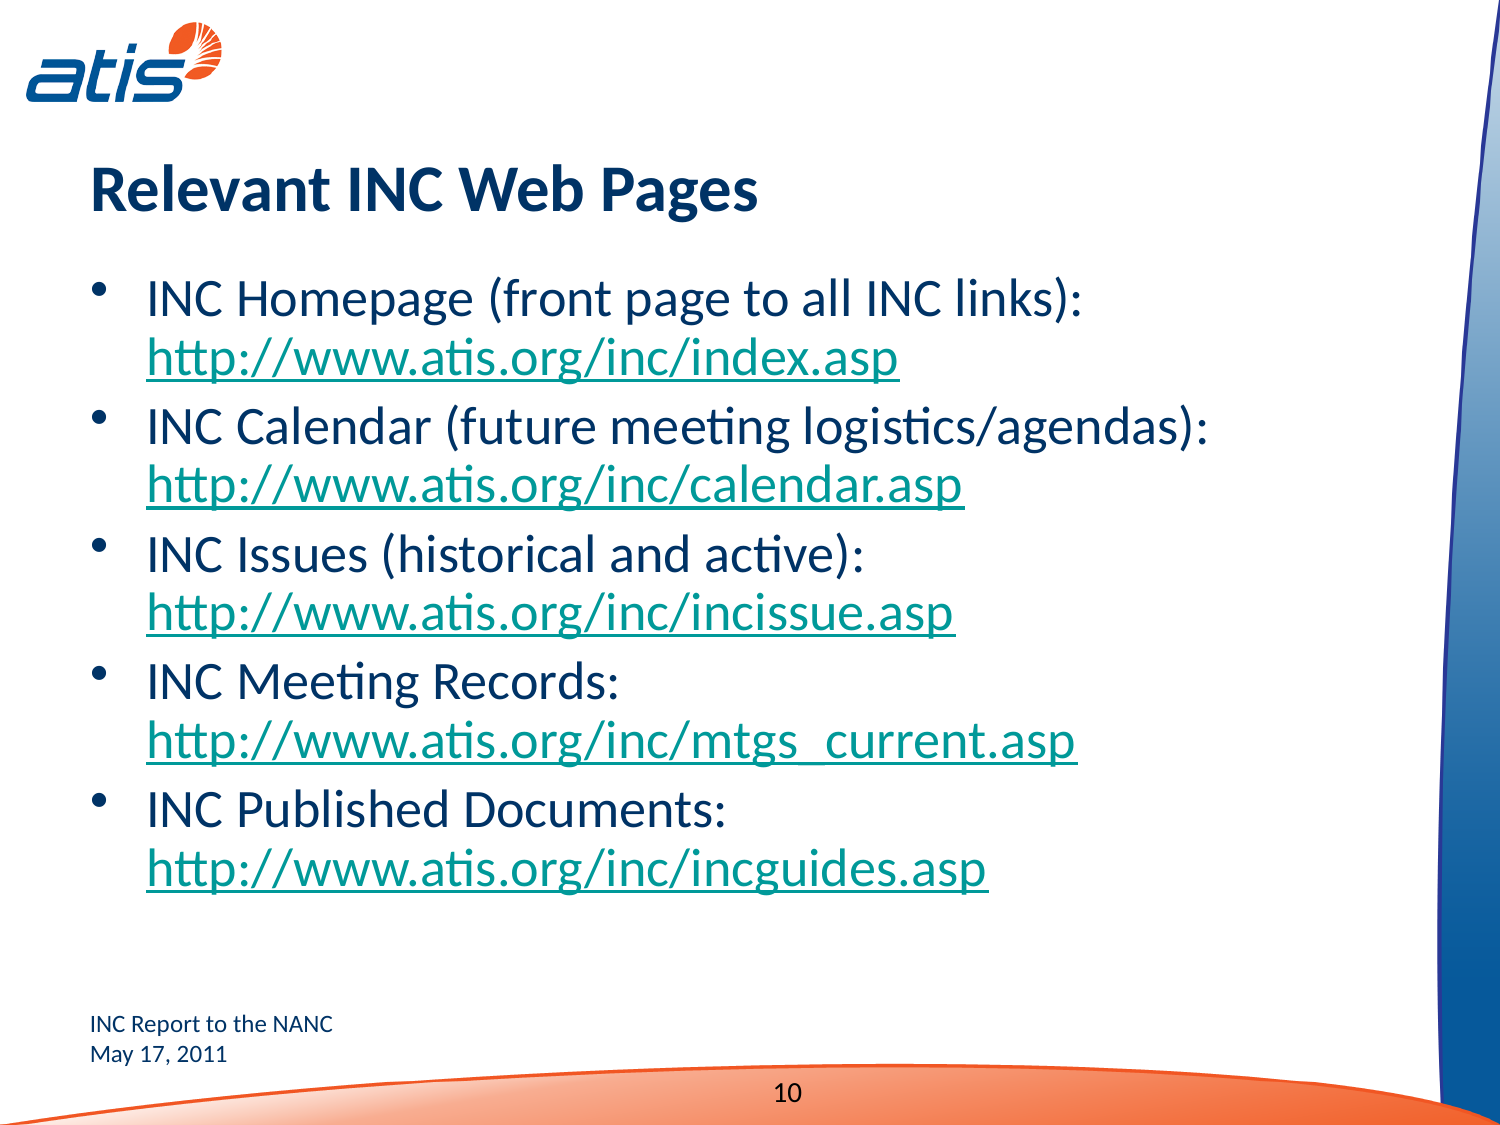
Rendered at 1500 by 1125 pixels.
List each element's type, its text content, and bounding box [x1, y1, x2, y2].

list INC Homepage (front page to all INC links): http://www.atis.org/inc/index.asp INC Calendar (future meeting logistics/agendas): http://www.atis.org/inc/calendar.asp INC Issues (historical and active): http://www.atis.org/inc/incissue.asp INC Meeting Records: http://www.atis.org/inc/mtgs_current.asp INC Published Documents: http://www.atis.org/inc/incguides.asp [74, 262, 1426, 988]
slide_number 10 [612, 1065, 963, 1104]
picture [0, 0, 1500, 1125]
title Relevant INC Web Pages [74, 112, 1426, 258]
